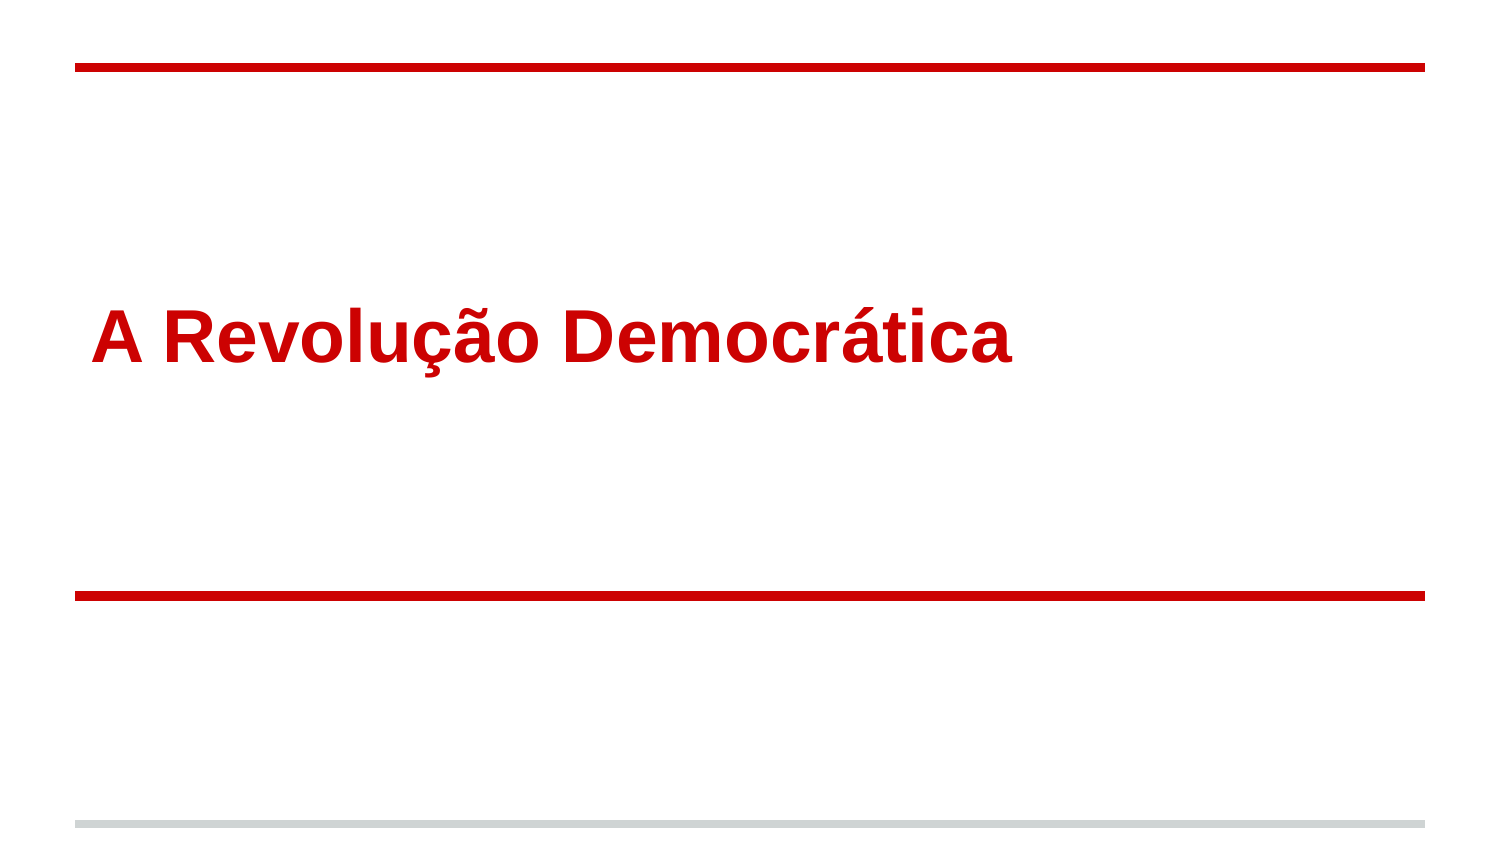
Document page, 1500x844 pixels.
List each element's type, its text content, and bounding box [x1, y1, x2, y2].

title A Revolução Democrática [75, 92, 1425, 587]
